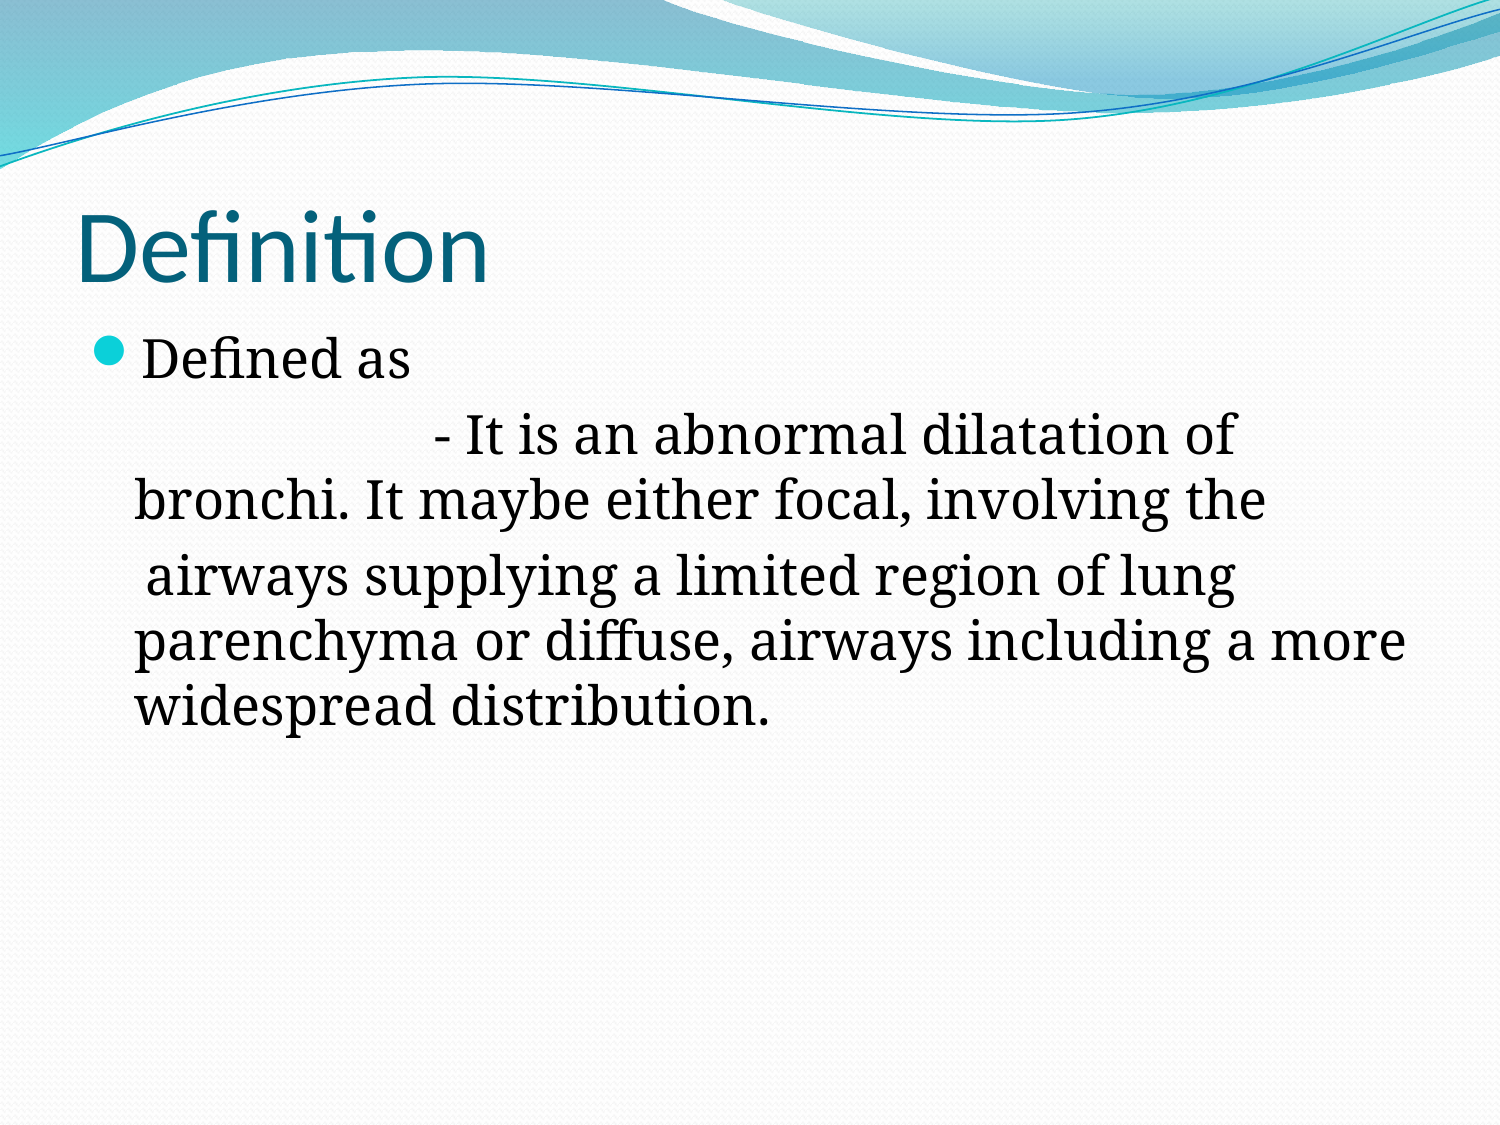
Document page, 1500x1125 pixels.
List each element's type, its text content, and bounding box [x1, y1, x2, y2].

list Defined as - It is an abnormal dilatation of bronchi. It maybe either focal, involving the airways supplying a limited region of lung parenchyma or diffuse, airways including a more widespread distribution. [75, 317, 1425, 1038]
title Definition [75, 115, 1425, 303]
